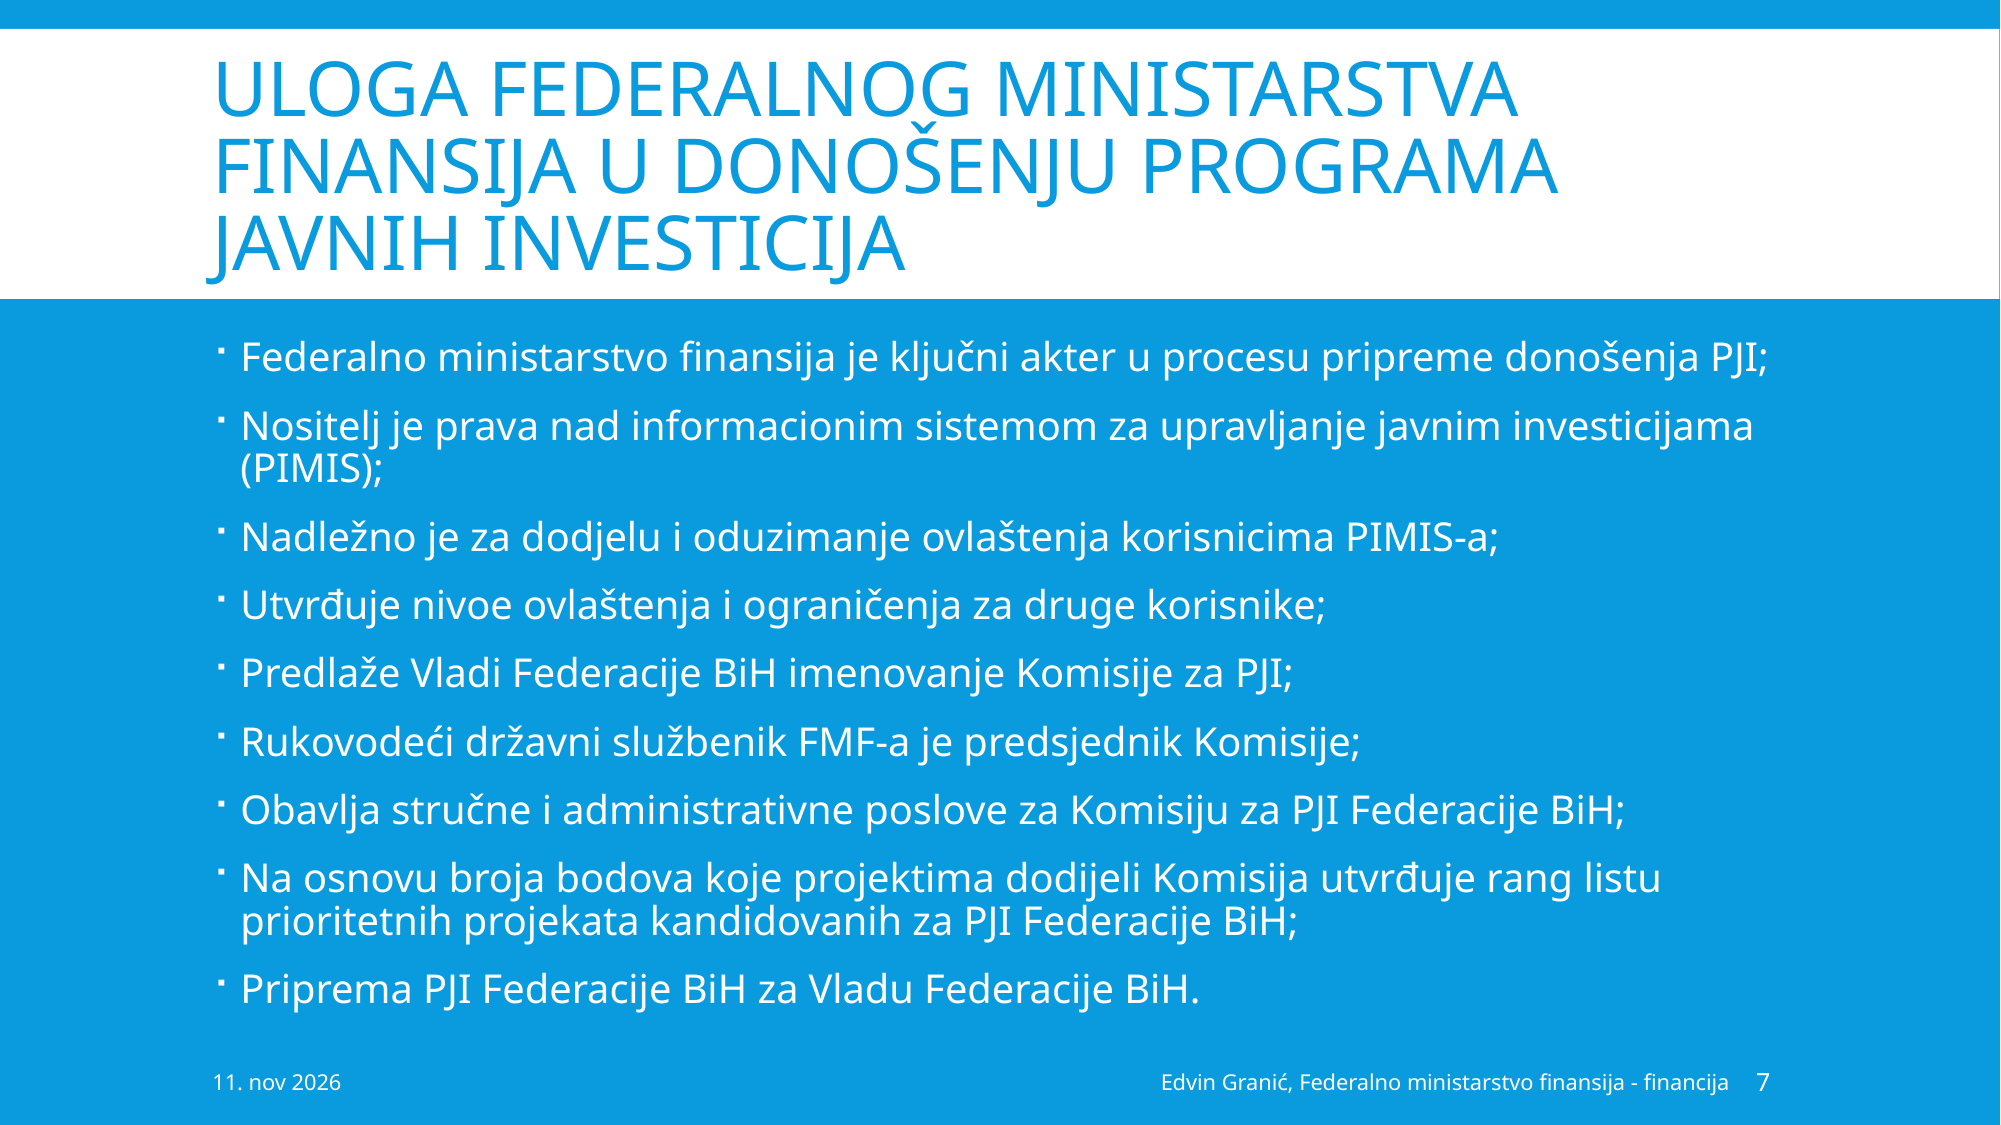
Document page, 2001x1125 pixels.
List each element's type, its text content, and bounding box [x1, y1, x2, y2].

title Uloga federalnog ministarstva finansija u donošenju programa javnih investicija [197, 46, 1803, 295]
list Federalno ministarstvo finansija je ključni akter u procesu pripreme donošenja PJI; Nositelj je prava nad informacionim sistemom za upravljanje javnim investicijama (PIMIS); Nadležno je za dodjelu i oduzimanje ovlaštenja korisnicima PIMIS-a; Utvrđuje nivoe ovlaštenja i ograničenja za druge korisnike; Predlaže Vladi Federacije BiH imenovanje Komisije za PJI; Rukovodeći državni službenik FMF-a je predsjednik Komisije; Obavlja stručne i administrativne poslove za Komisiju za PJI Federacije BiH; Na osnovu broja bodova koje projektima dodijeli Komisija utvrđuje rang listu prioritetnih projekata kandidovanih za PJI Federacije BiH; Priprema PJI Federacije BiH za Vladu Federacije BiH. [197, 329, 1803, 1020]
slide_number 7 [1748, 1053, 1904, 1114]
footer Edvin Granić, Federalno ministarstvo finansija - financija [918, 1053, 1746, 1114]
slide_number 11-mar-19 [197, 1053, 690, 1114]
